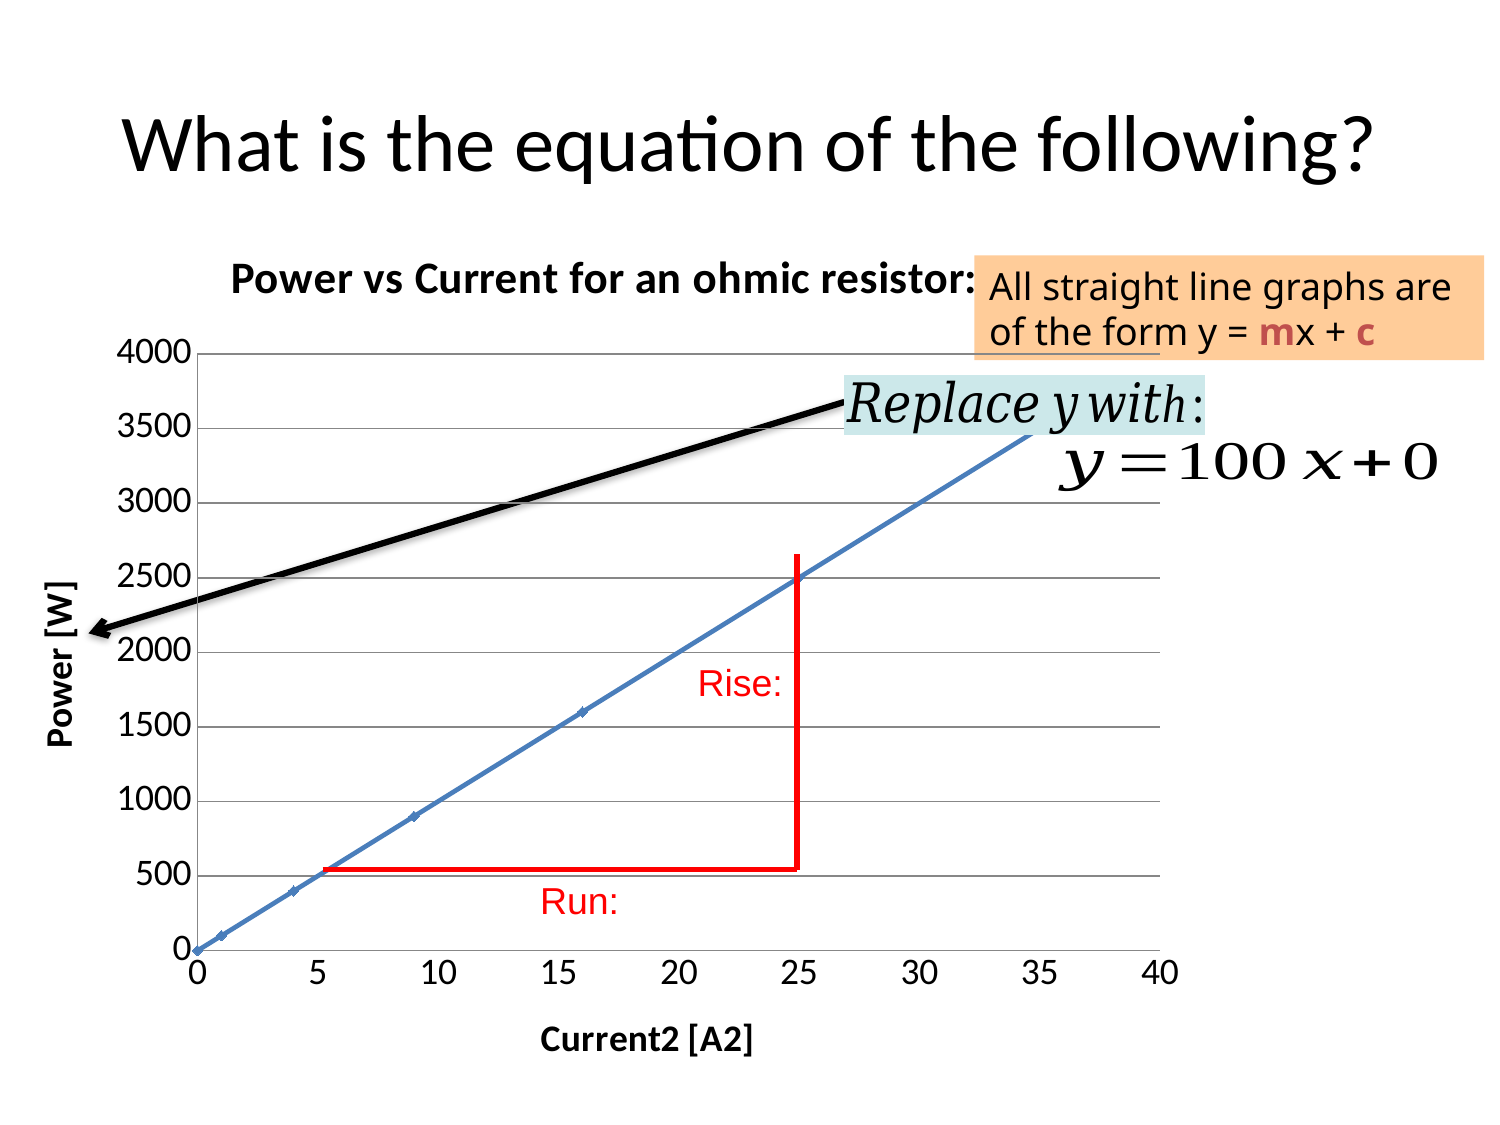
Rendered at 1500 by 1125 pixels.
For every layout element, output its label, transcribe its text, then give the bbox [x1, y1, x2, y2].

text_box All straight line graphs are of the form y = mx + c [1209, 255, 1485, 361]
title What is the equation of the following? [75, 45, 1425, 233]
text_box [5, 219, 1203, 1097]
